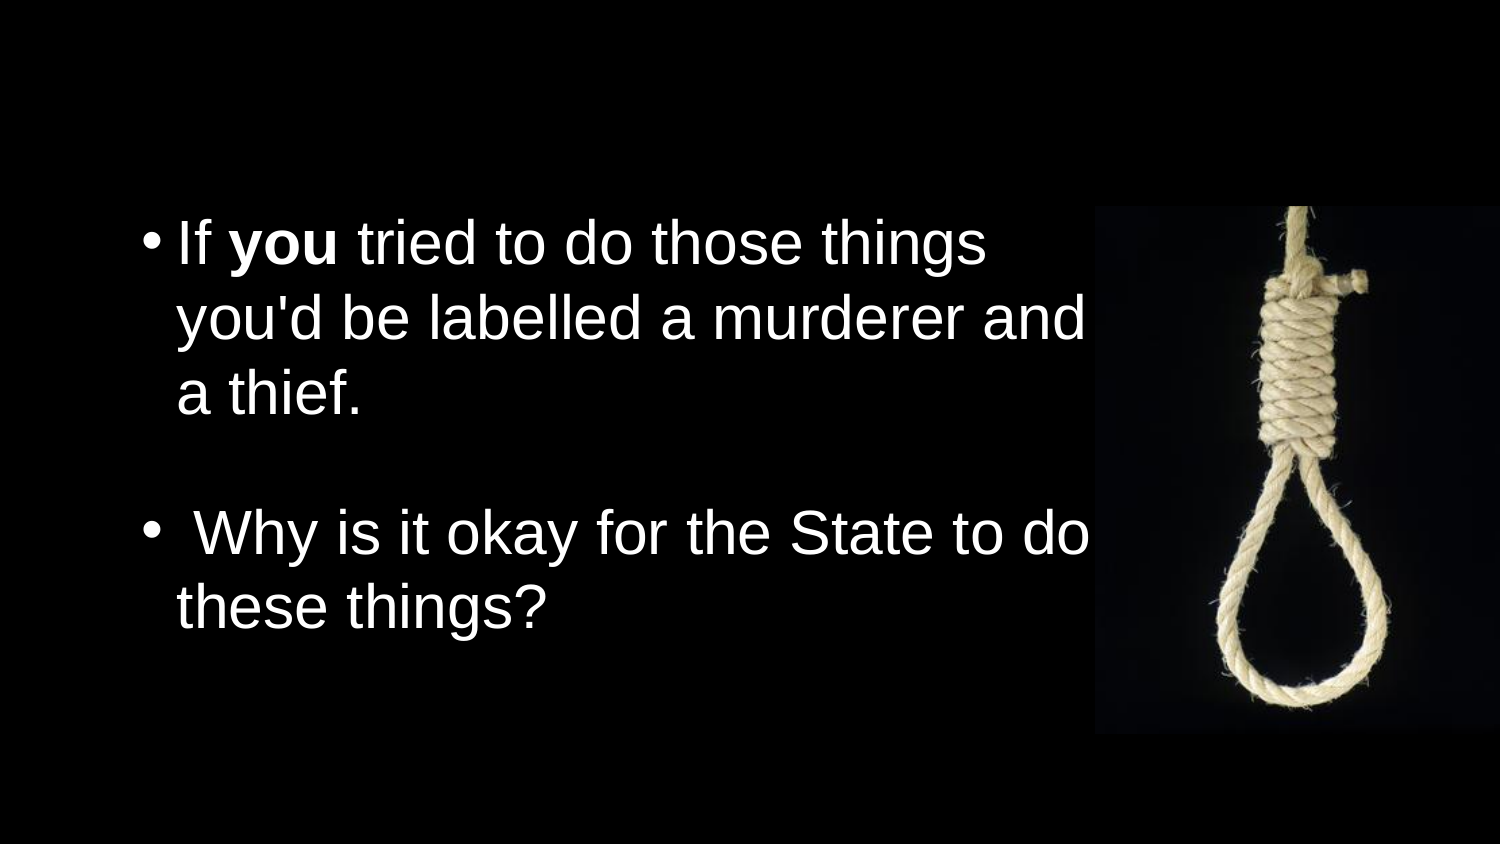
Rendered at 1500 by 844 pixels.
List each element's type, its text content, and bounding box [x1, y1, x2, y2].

list If you tried to do those things you'd be labelled a murderer and a thief. Why is it okay for the State to do these things? [77, 109, 1144, 734]
picture [1095, 206, 1500, 735]
